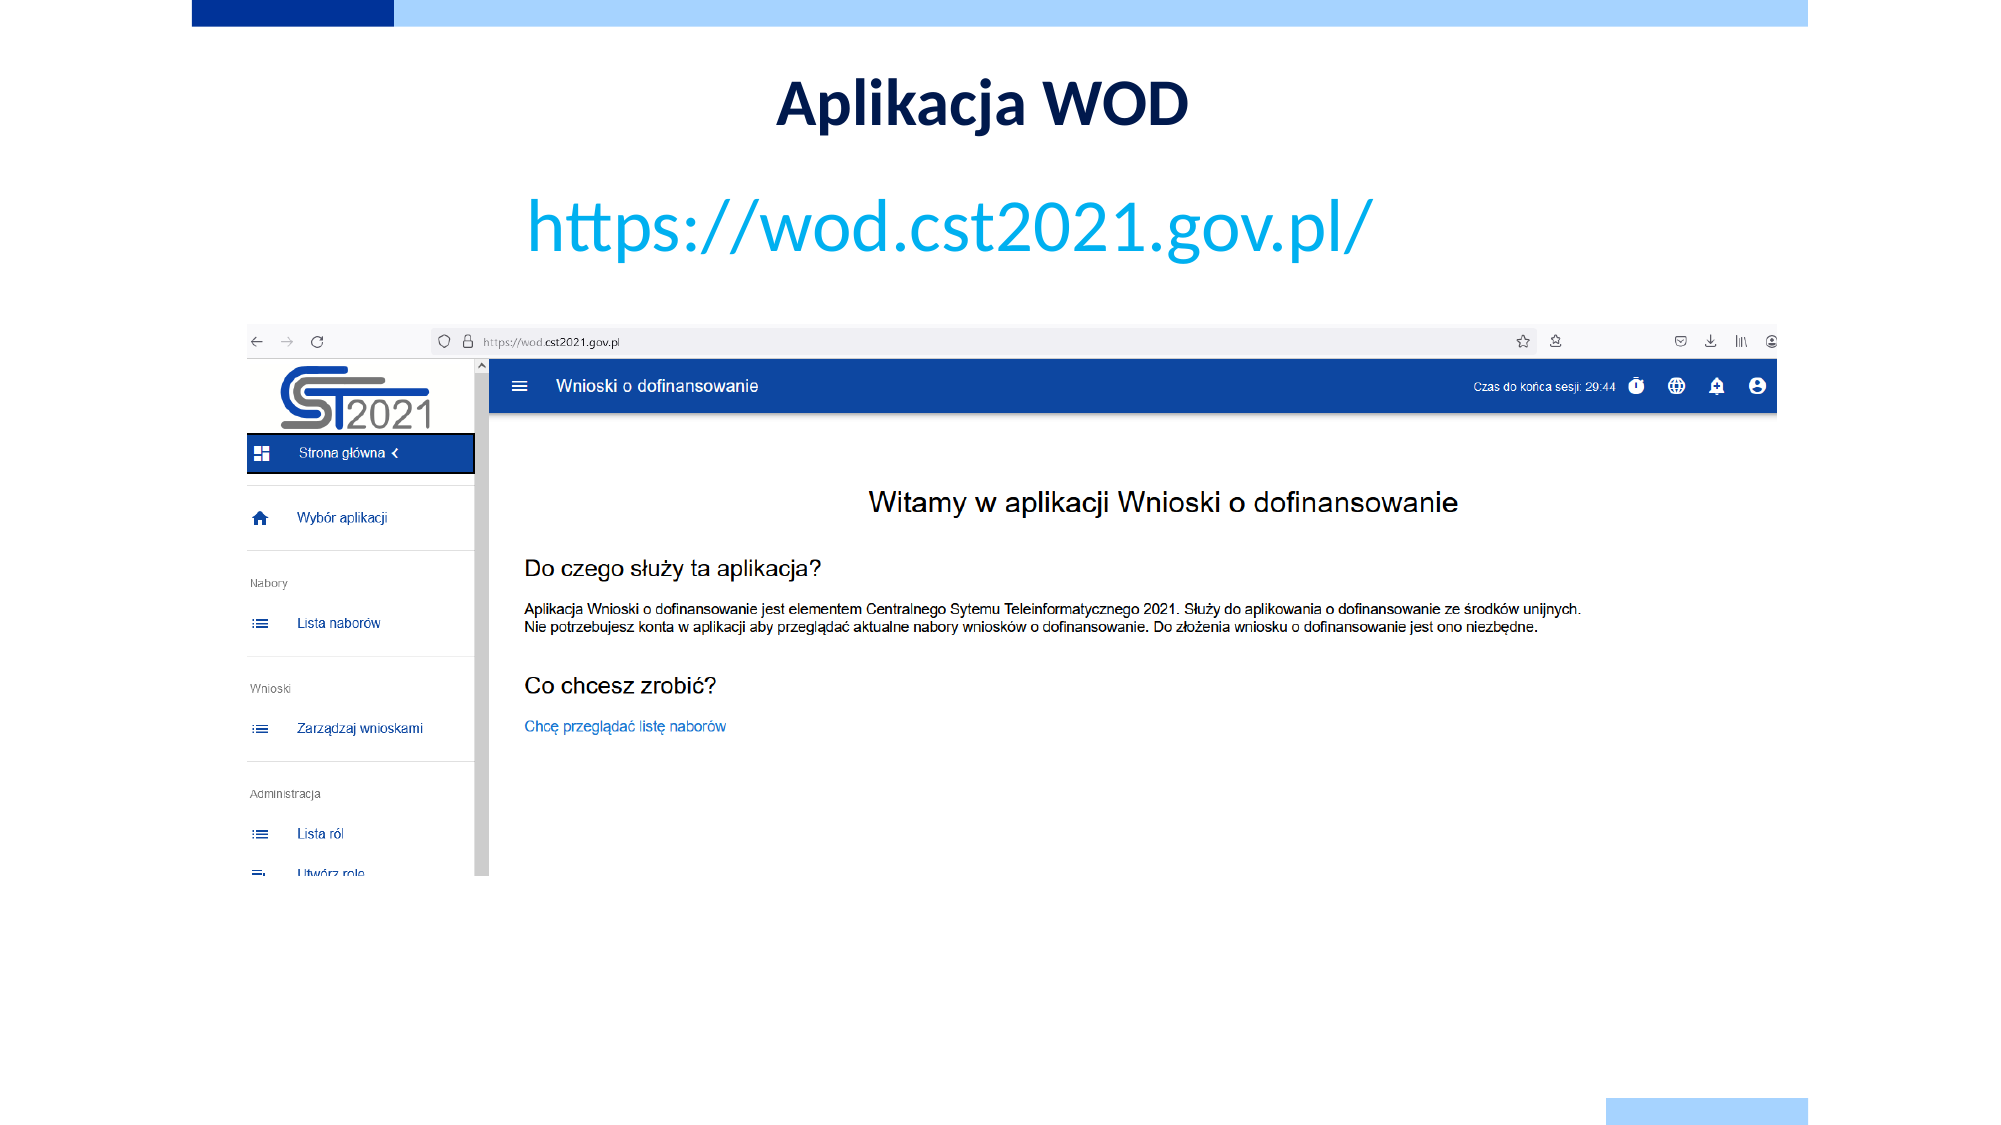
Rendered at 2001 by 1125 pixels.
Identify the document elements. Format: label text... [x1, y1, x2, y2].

text_box https://wod.cst2021.gov.pl/ [512, 169, 1513, 275]
text_box Aplikacja WOD [203, 51, 1763, 146]
picture [247, 324, 1777, 876]
